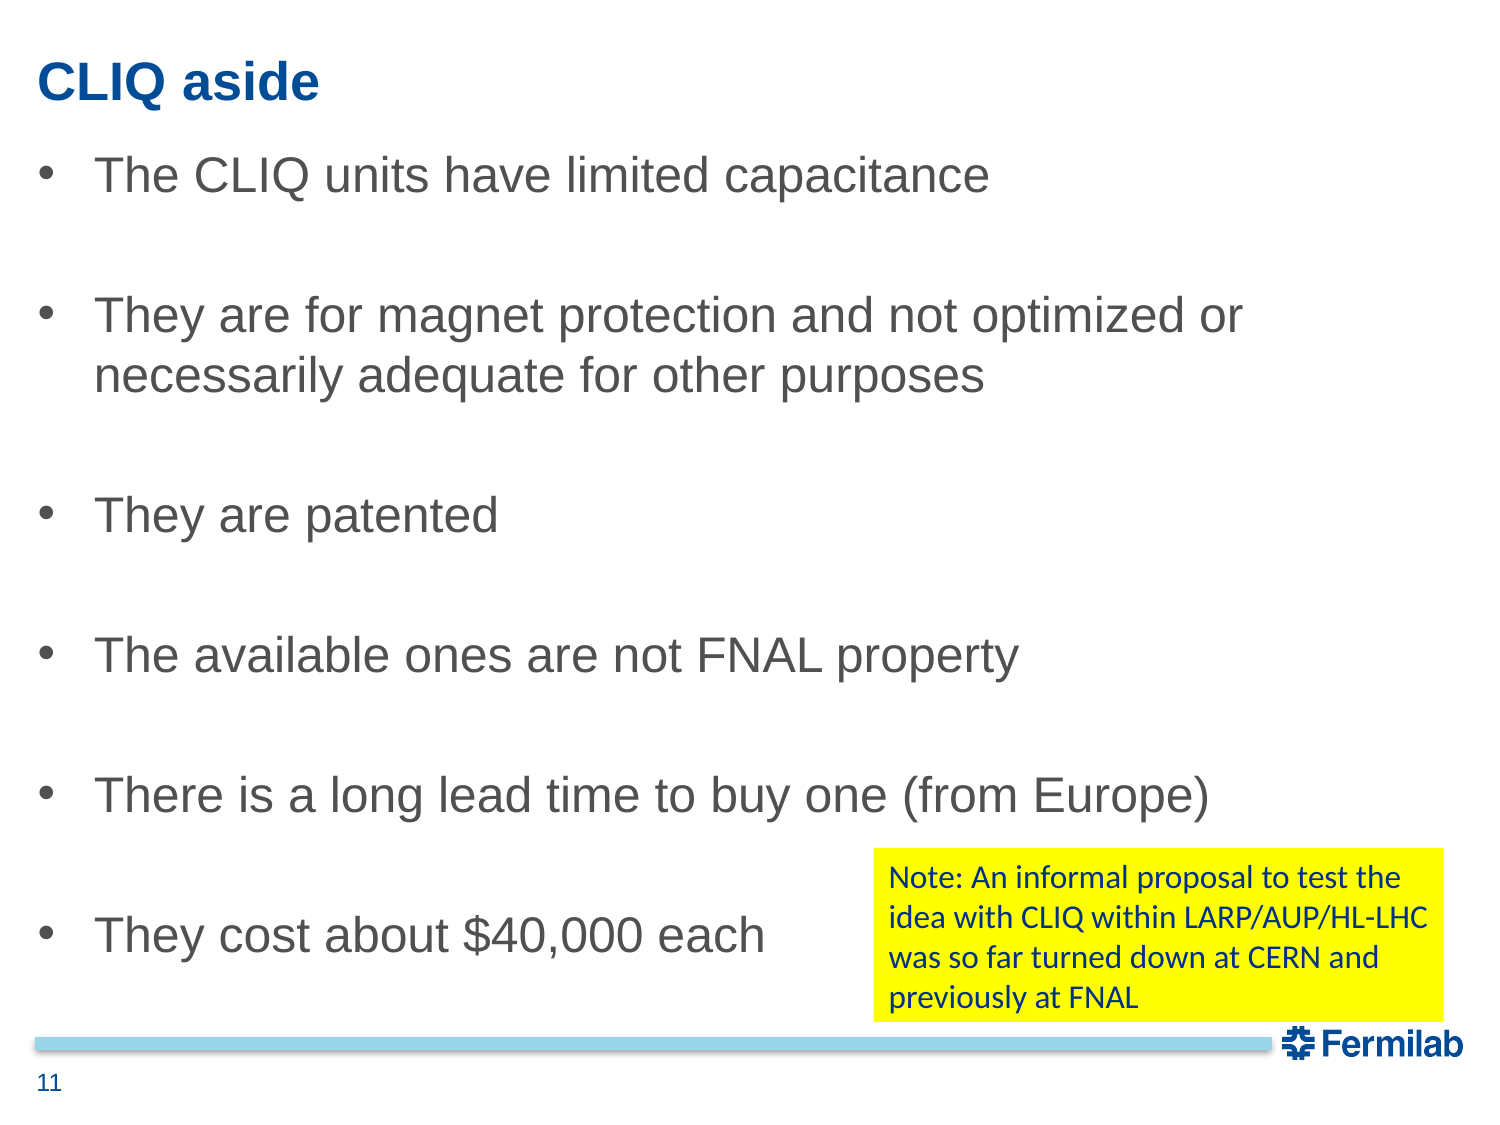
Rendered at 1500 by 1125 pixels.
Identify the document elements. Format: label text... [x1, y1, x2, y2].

list The CLIQ units have limited capacitance They are for magnet protection and not optimized or necessarily adequate for other purposes They are patented The available ones are not FNAL property There is a long lead time to buy one (from Europe) They cost about $40,000 each [37, 142, 1461, 647]
title CLIQ aside [37, 41, 1463, 112]
text_box Note: An informal proposal to test the idea with CLIQ within LARP/AUP/HL-LHC was so far turned down at CERN and previously at FNAL [873, 847, 1444, 1023]
picture [1282, 1026, 1463, 1060]
slide_number 11 [36, 1066, 105, 1106]
